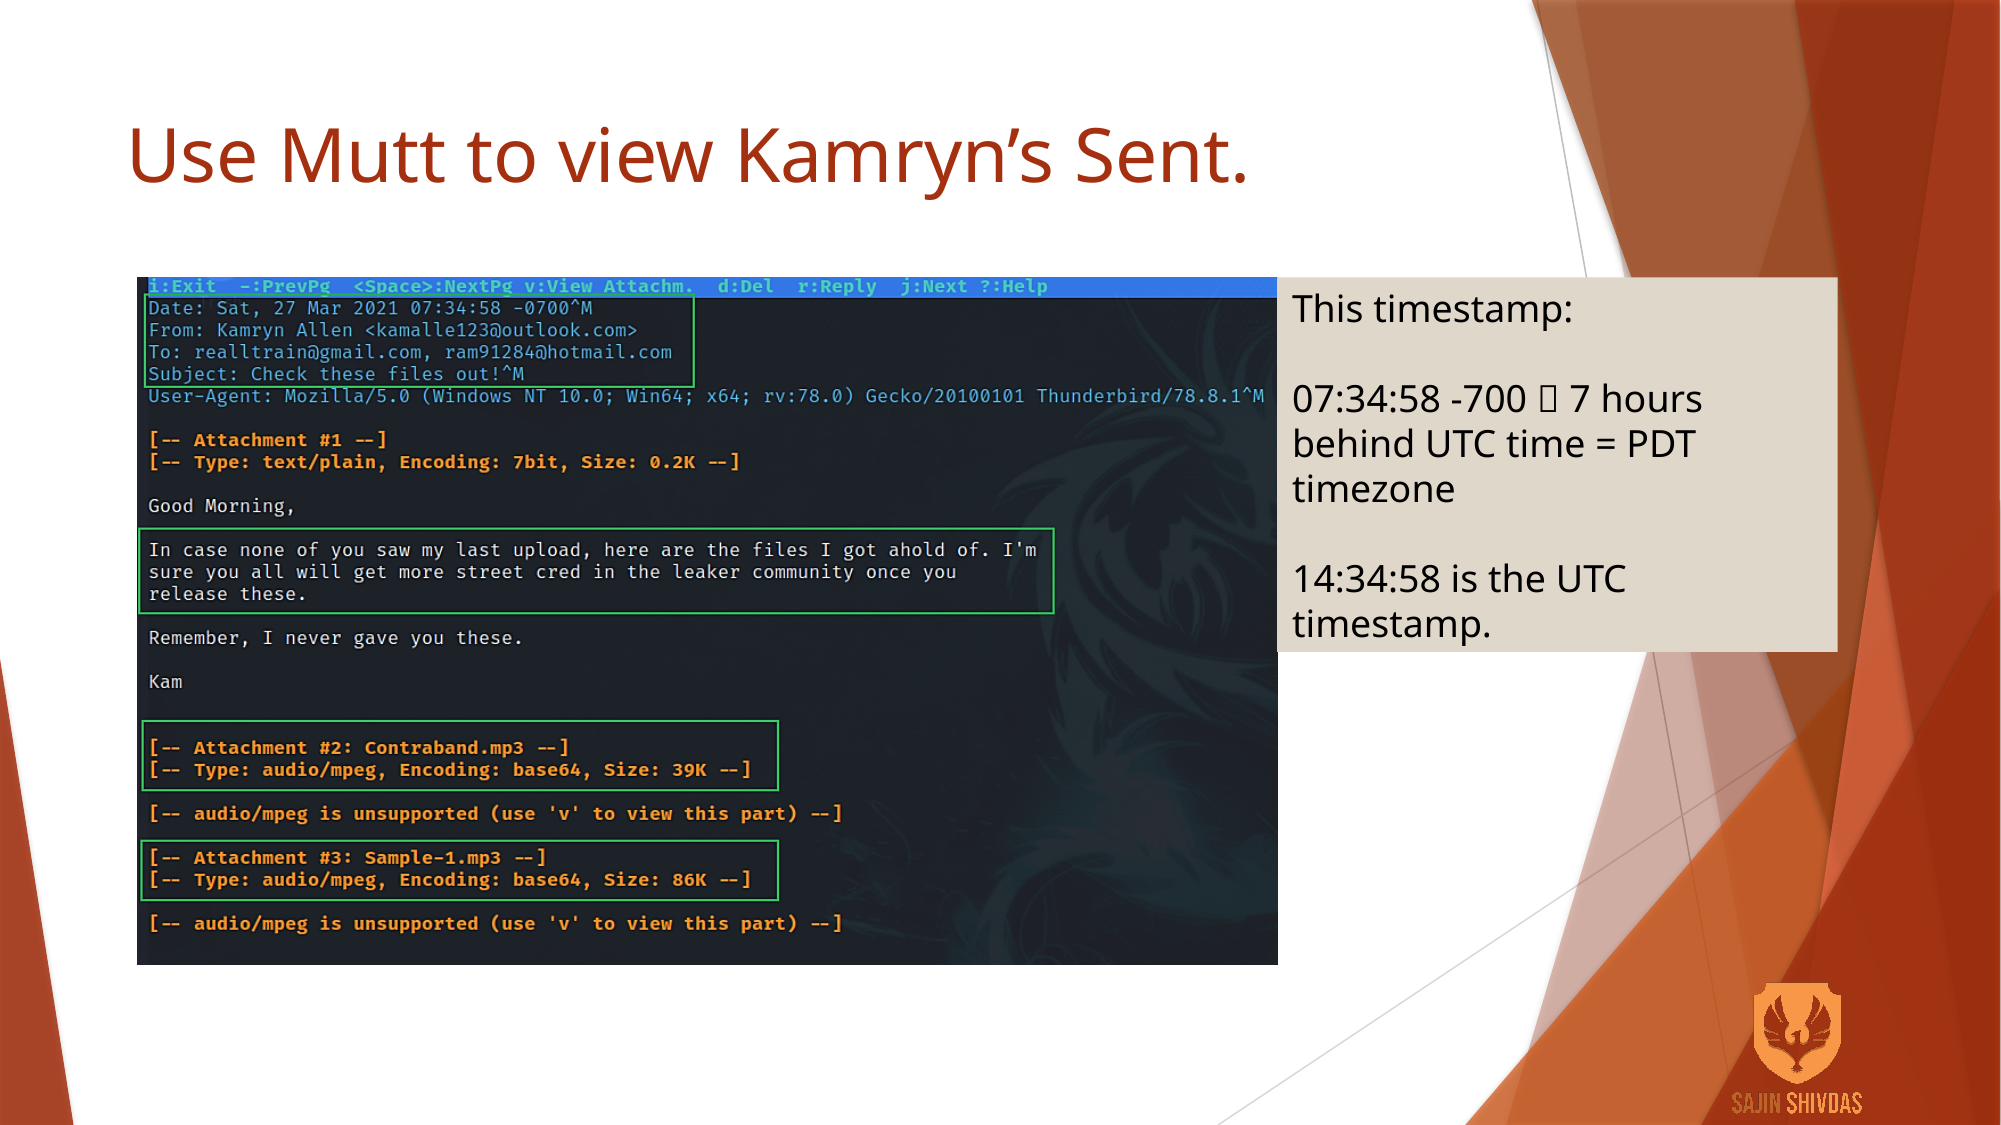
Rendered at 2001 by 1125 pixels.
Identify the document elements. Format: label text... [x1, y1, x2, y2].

title Use Mutt to view Kamryn’s Sent. [111, 99, 1522, 317]
picture [1723, 974, 1874, 1125]
text_box This timestamp: 07:34:58 -700  7 hours behind UTC time = PDT timezone 14:34:58 is the UTC timestamp. [1278, 277, 1838, 652]
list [136, 276, 1278, 966]
